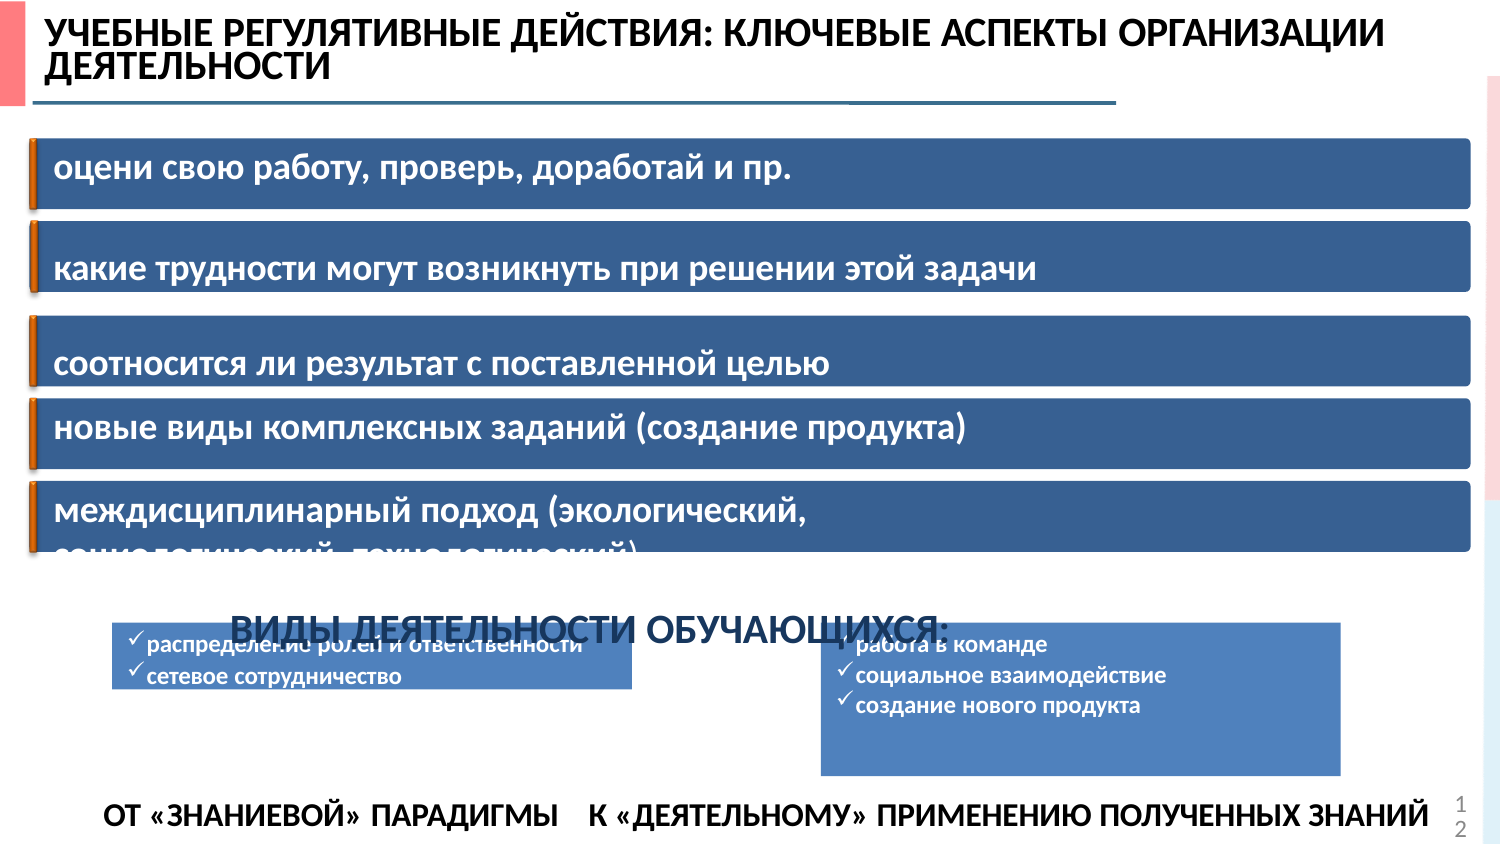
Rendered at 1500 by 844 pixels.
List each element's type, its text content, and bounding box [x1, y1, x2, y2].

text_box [926, 0, 1500, 844]
text_box ОТ «ЗНАНИЕВОЙ» ПАРАДИГМЫ К «ДЕЯТЕЛЬНОМУ» ПРИМЕНЕНИЮ ПОЛУЧЕННЫХ ЗНАНИЙ [101, 786, 920, 834]
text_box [0, 1, 922, 777]
